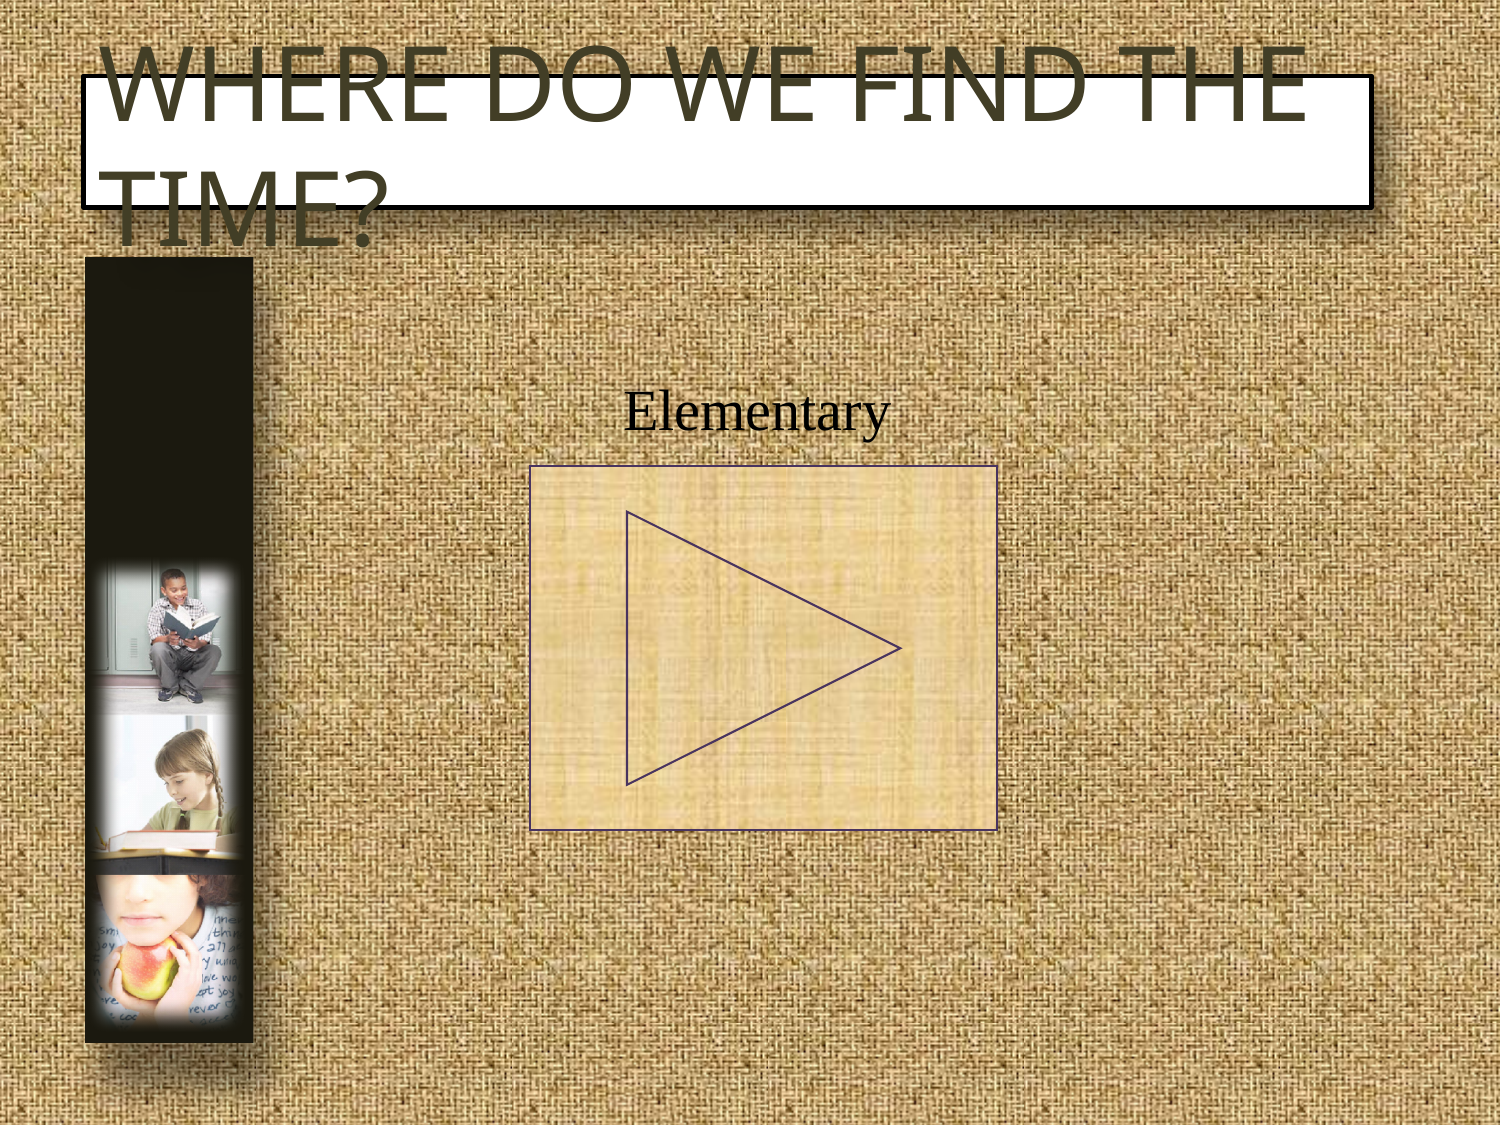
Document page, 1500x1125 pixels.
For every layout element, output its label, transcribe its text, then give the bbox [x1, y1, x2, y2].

picture [0, 0, 1500, 1125]
title Where do we find the time? [81, 74, 1374, 210]
text_box [530, 466, 997, 831]
text_box Elementary [608, 364, 1009, 450]
